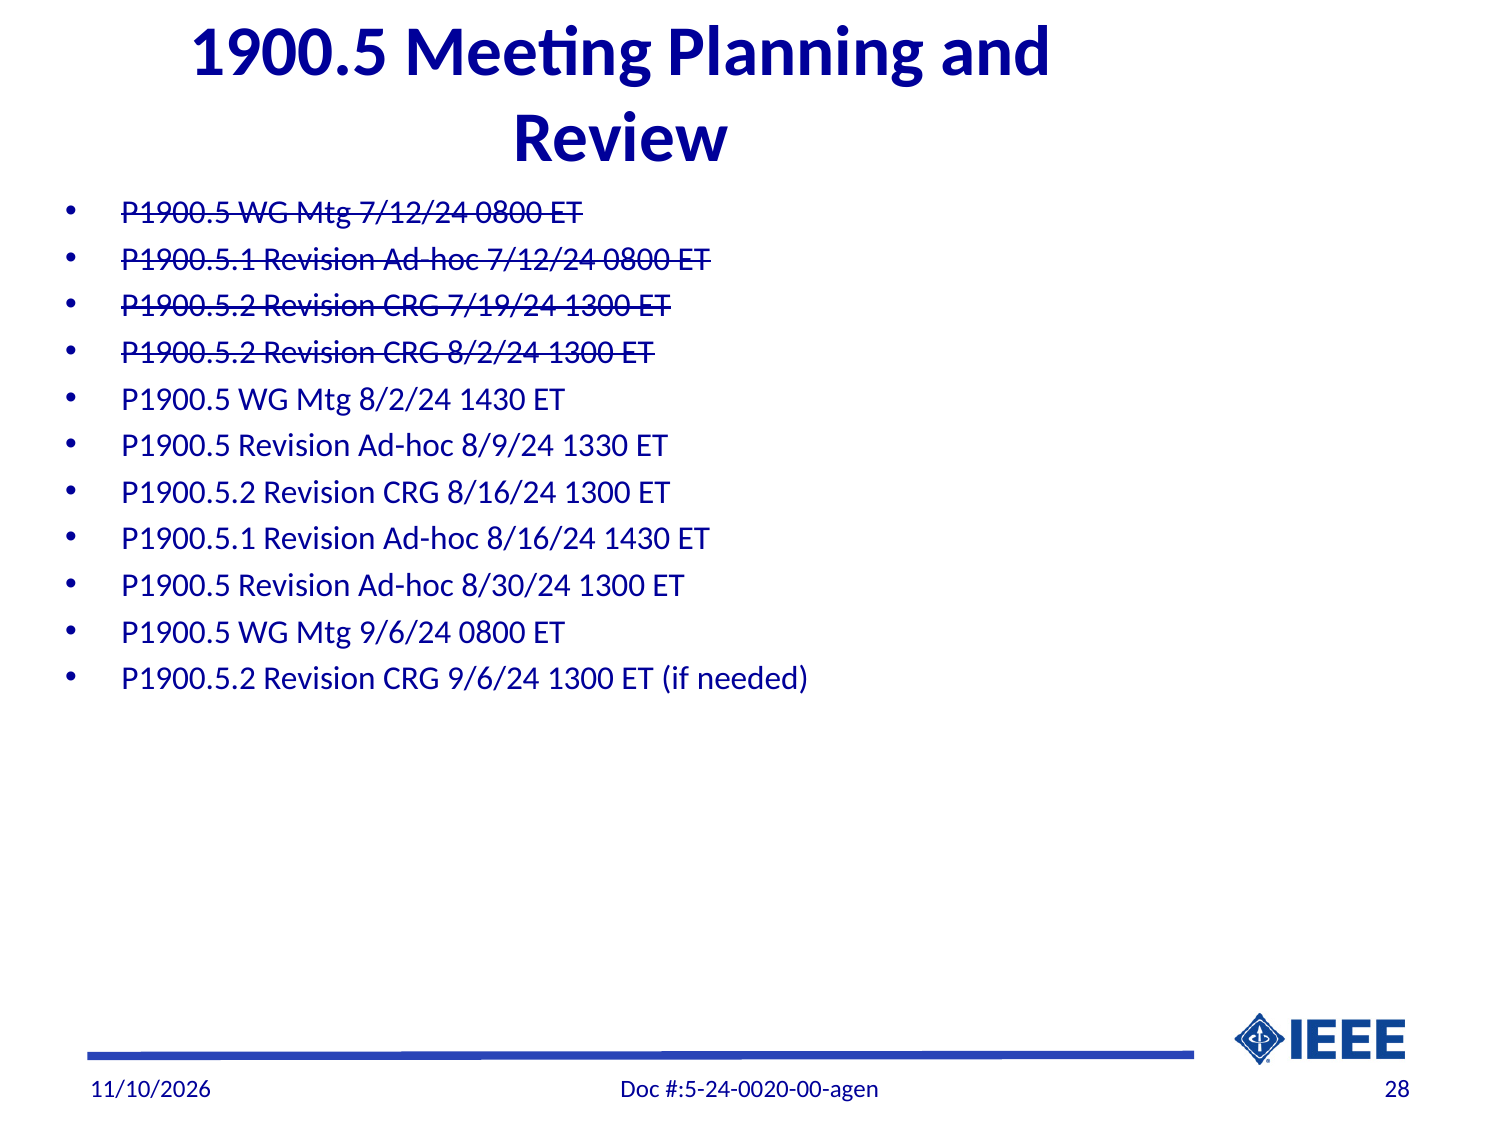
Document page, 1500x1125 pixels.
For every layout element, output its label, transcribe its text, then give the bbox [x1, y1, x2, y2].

picture [1231, 1011, 1406, 1057]
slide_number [75, 1057, 425, 1118]
title 1900.5 Meeting Planning and Review [79, 0, 1163, 182]
footer Doc #:5-24-0020-00-agen [512, 1057, 988, 1118]
slide_number 28 [1074, 1057, 1425, 1118]
list P1900.5 WG Mtg 7/12/24 0800 ET P1900.5.1 Revision Ad-hoc 7/12/24 0800 ET P1900.5.2 Revision CRG 7/19/24 1300 ET P1900.5.2 Revision CRG 8/2/24 1300 ET P1900.5 WG Mtg 8/2/24 1430 ET P1900.5 Revision Ad-hoc 8/9/24 1330 ET P1900.5.2 Revision CRG 8/16/24 1300 ET P1900.5.1 Revision Ad-hoc 8/16/24 1430 ET P1900.5 Revision Ad-hoc 8/30/24 1300 ET P1900.5 WG Mtg 9/6/24 0800 ET P1900.5.2 Revision CRG 9/6/24 1300 ET (if needed) [50, 182, 1325, 1033]
